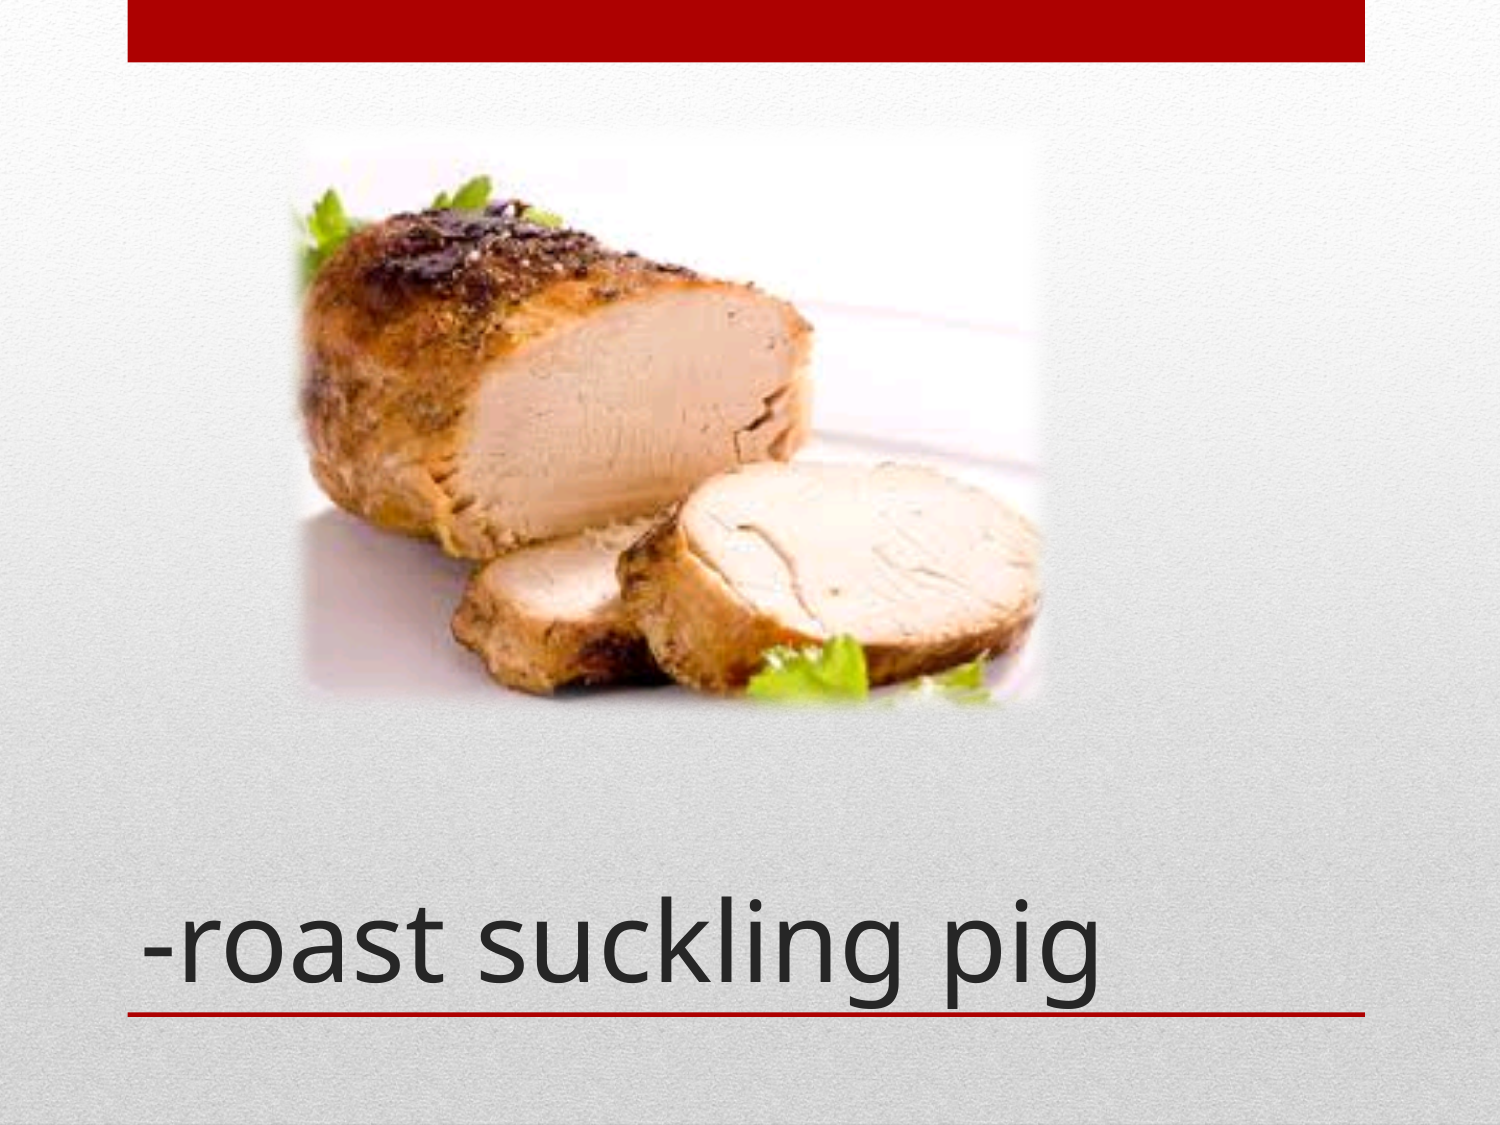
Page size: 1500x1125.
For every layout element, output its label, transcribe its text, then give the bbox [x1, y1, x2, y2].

title -roast suckling pig [125, 750, 1238, 1013]
picture [283, 109, 1058, 719]
